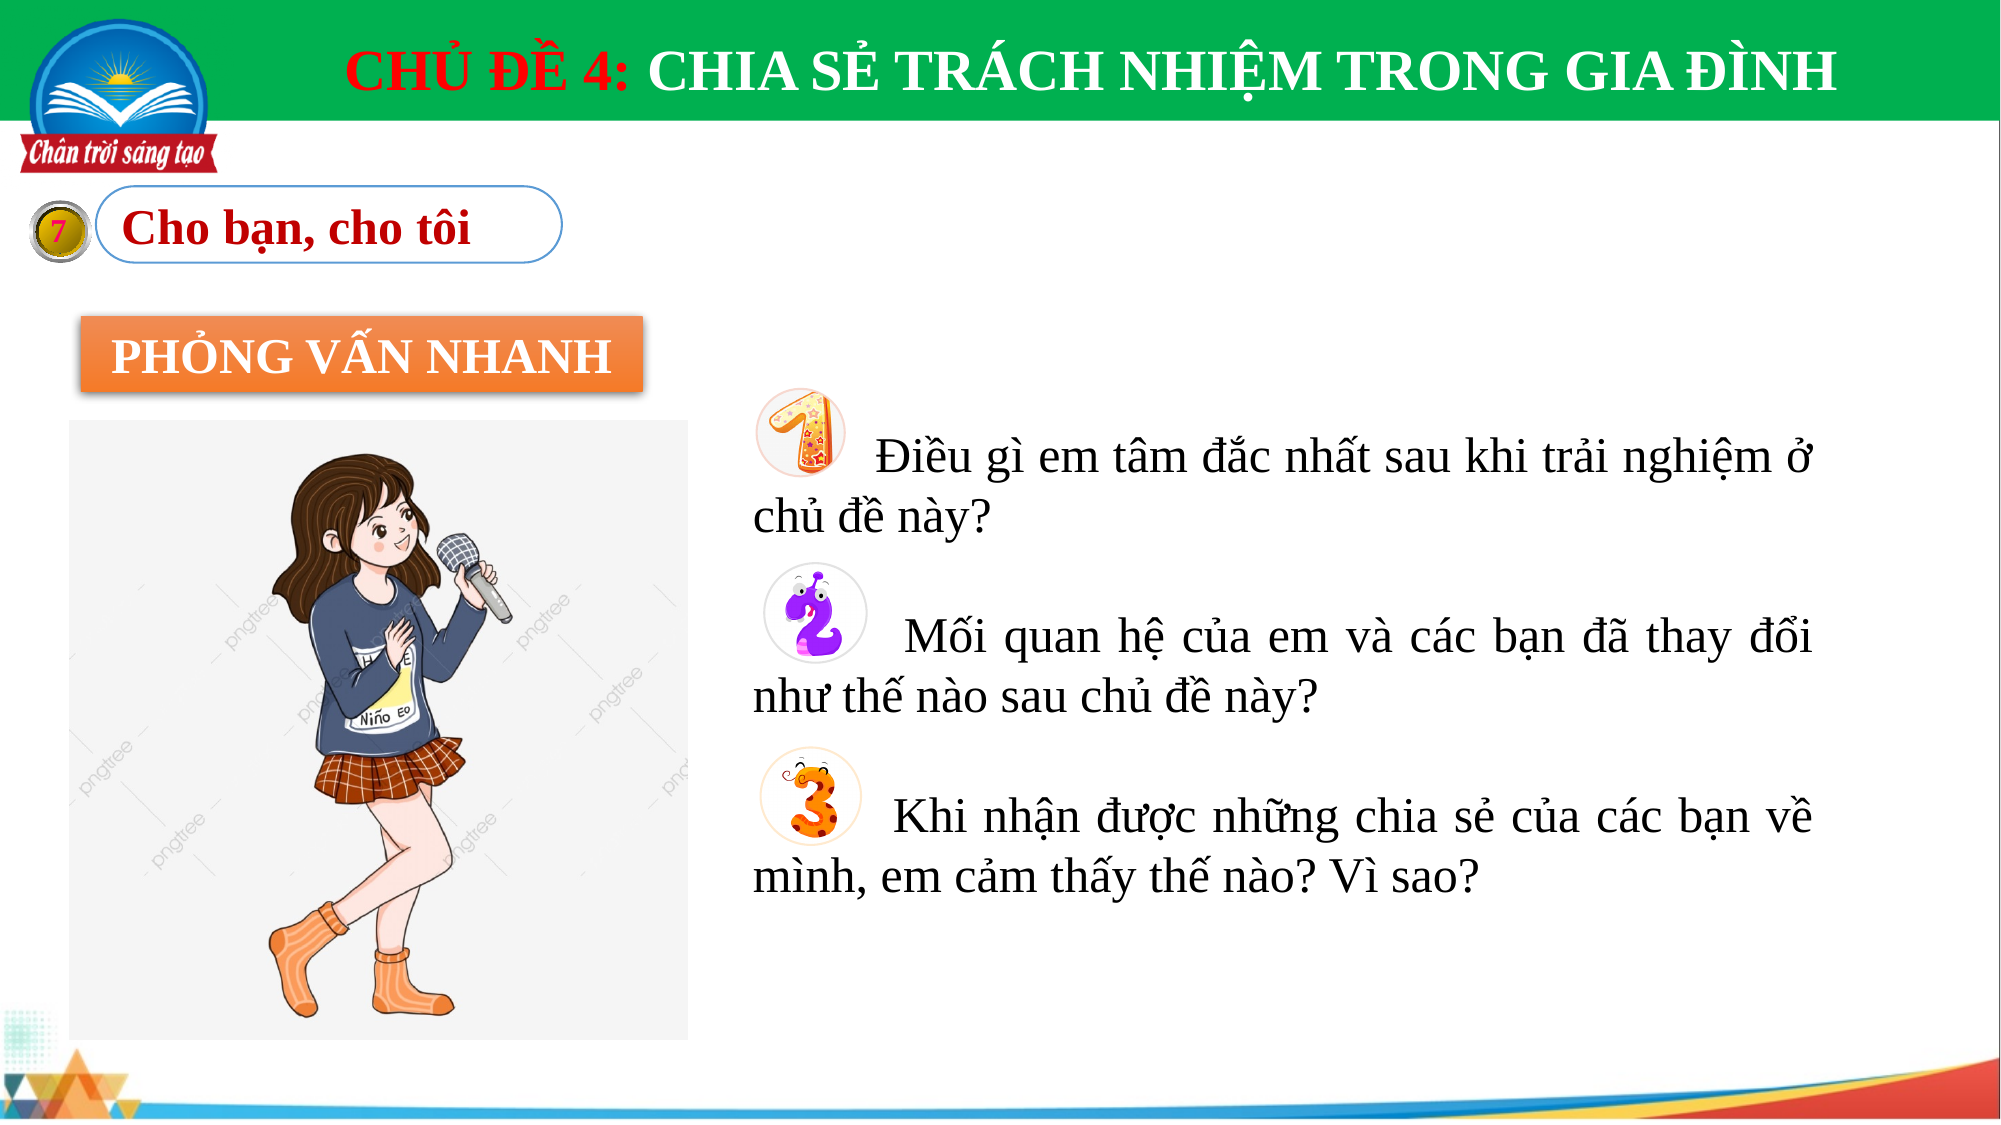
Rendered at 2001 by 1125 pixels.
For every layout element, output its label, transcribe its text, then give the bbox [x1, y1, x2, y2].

text_box [0, 0, 2000, 121]
text_box [756, 388, 845, 477]
text_box Cho bạn, cho tôi [94, 185, 563, 264]
text_box CHỦ ĐỀ 4: CHIA SẺ TRÁCH NHIỆM TRONG GIA ĐÌNH [306, 12, 1877, 122]
text_box [760, 747, 862, 845]
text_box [29, 200, 92, 263]
text_box 7 [92, 201, 96, 257]
text_box [764, 563, 867, 663]
picture [0, 0, 2001, 1125]
text_box PHỎNG VẤN NHANH [80, 316, 643, 392]
text_box Điều gì em tâm đắc nhất sau khi trải nghiệm ở chủ đề này? Mối quan hệ của em và các bạn đã thay đổi như thế nào sau chủ đề này? Khi nhận được những chia sẻ của các bạn về mình, em cảm thấy thế nào? Vì sao? [738, 415, 1829, 910]
